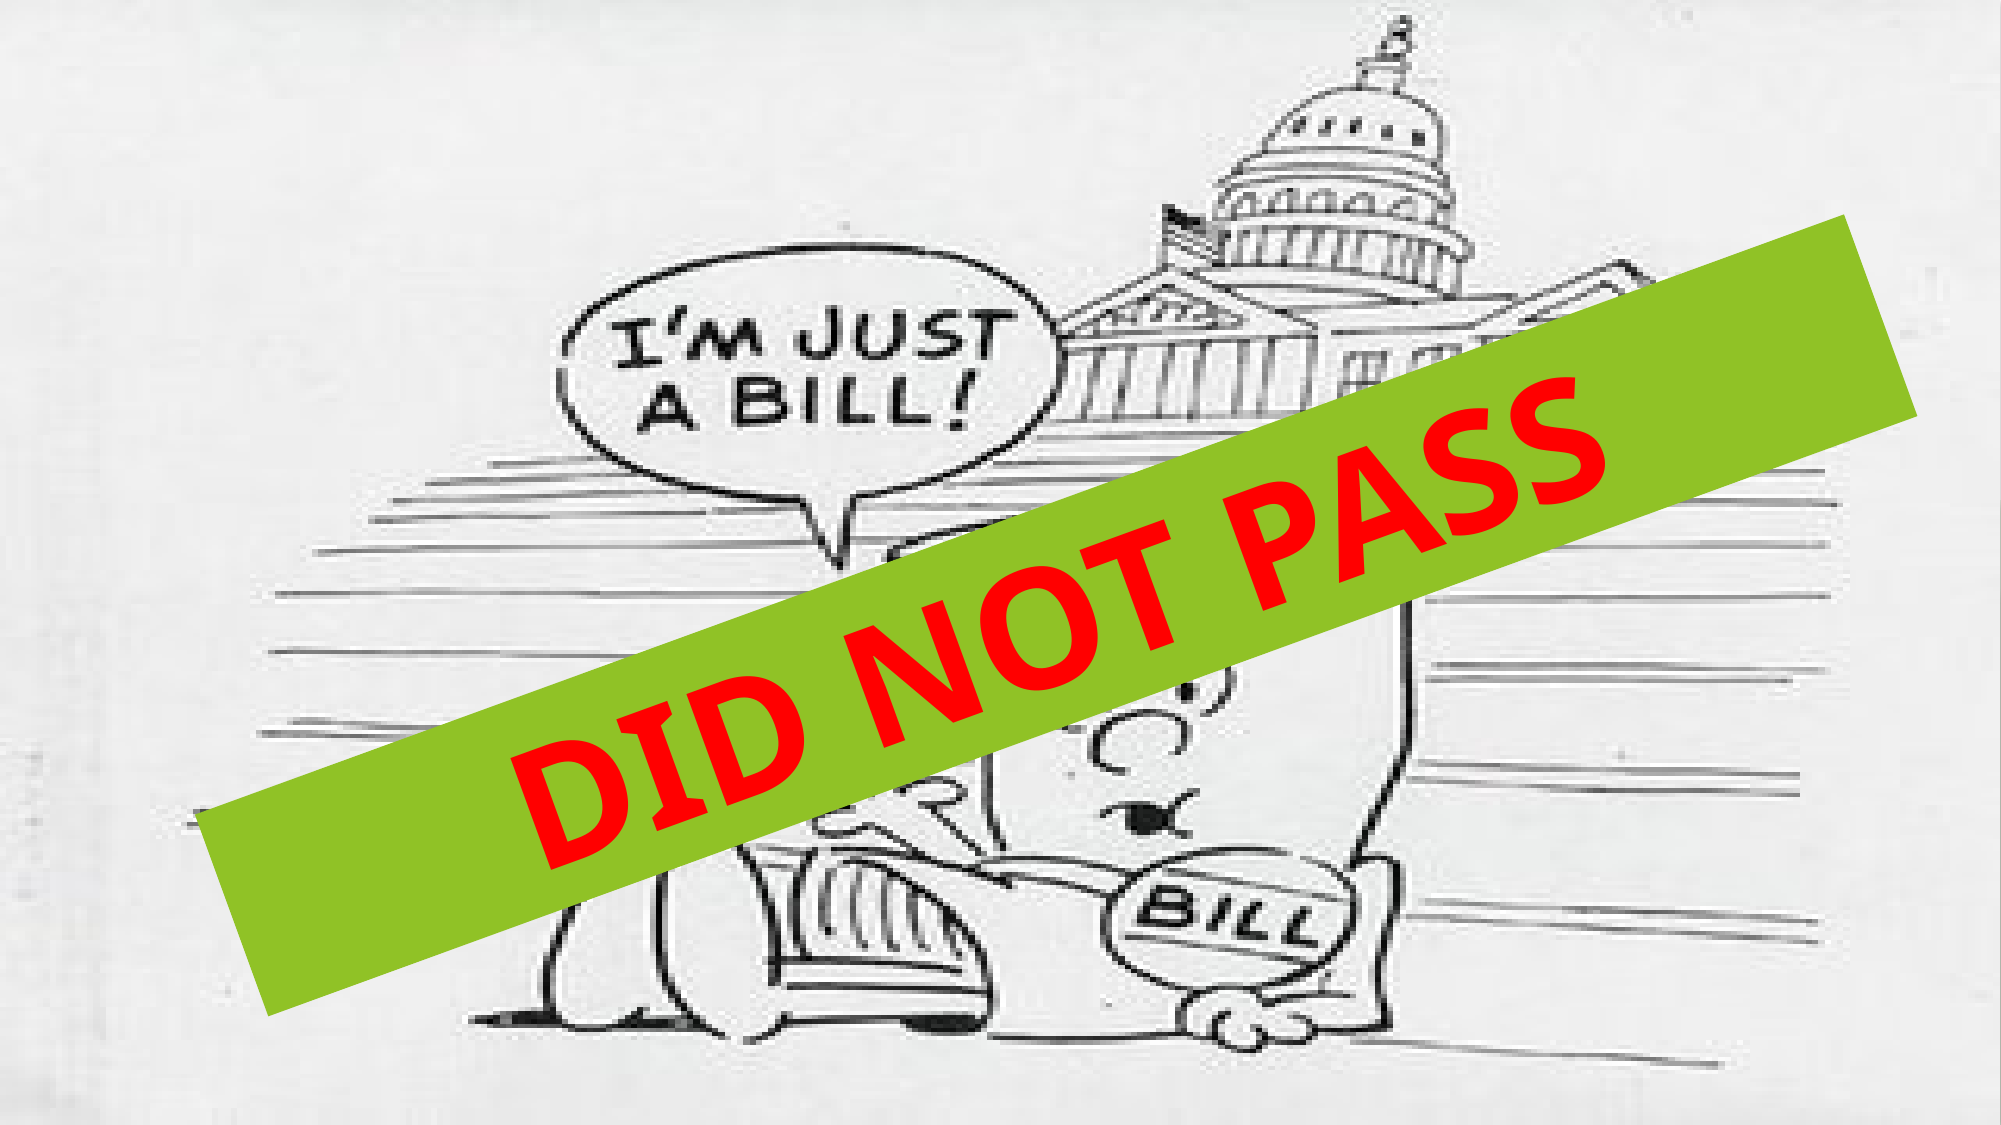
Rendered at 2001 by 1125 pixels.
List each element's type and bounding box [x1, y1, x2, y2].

list [0, 0, 2000, 1125]
